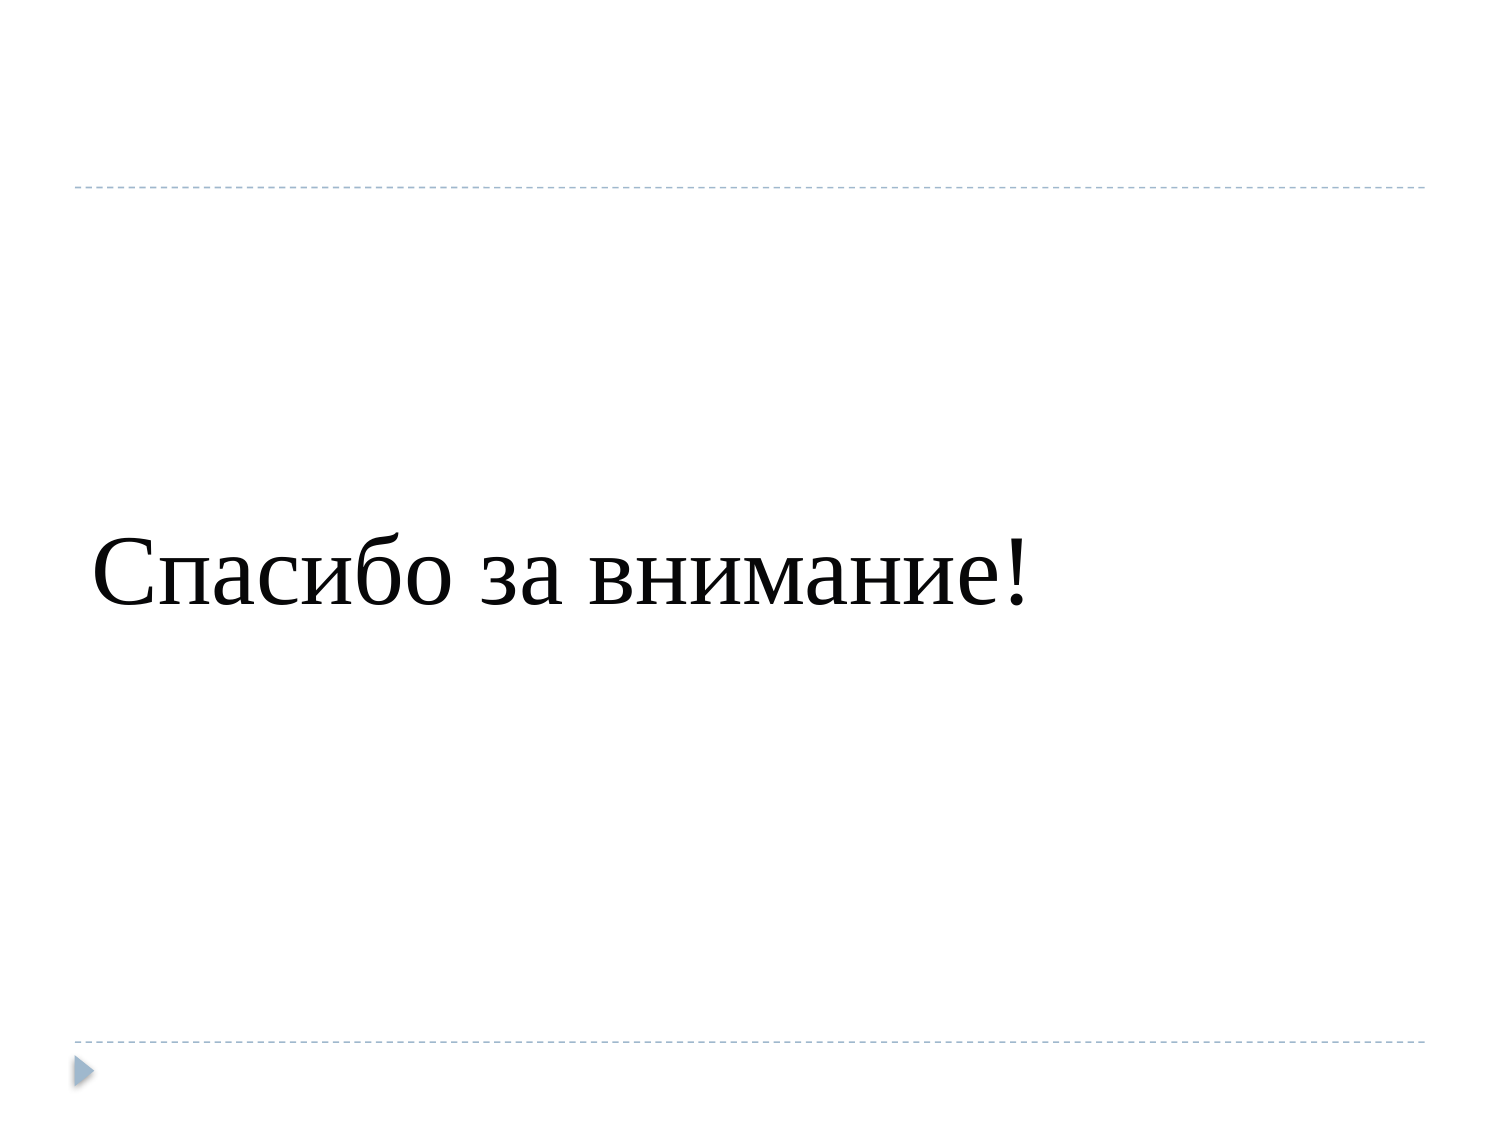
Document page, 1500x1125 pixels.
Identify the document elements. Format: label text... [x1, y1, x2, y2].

title Спасибо за внимание! [76, 444, 1427, 632]
